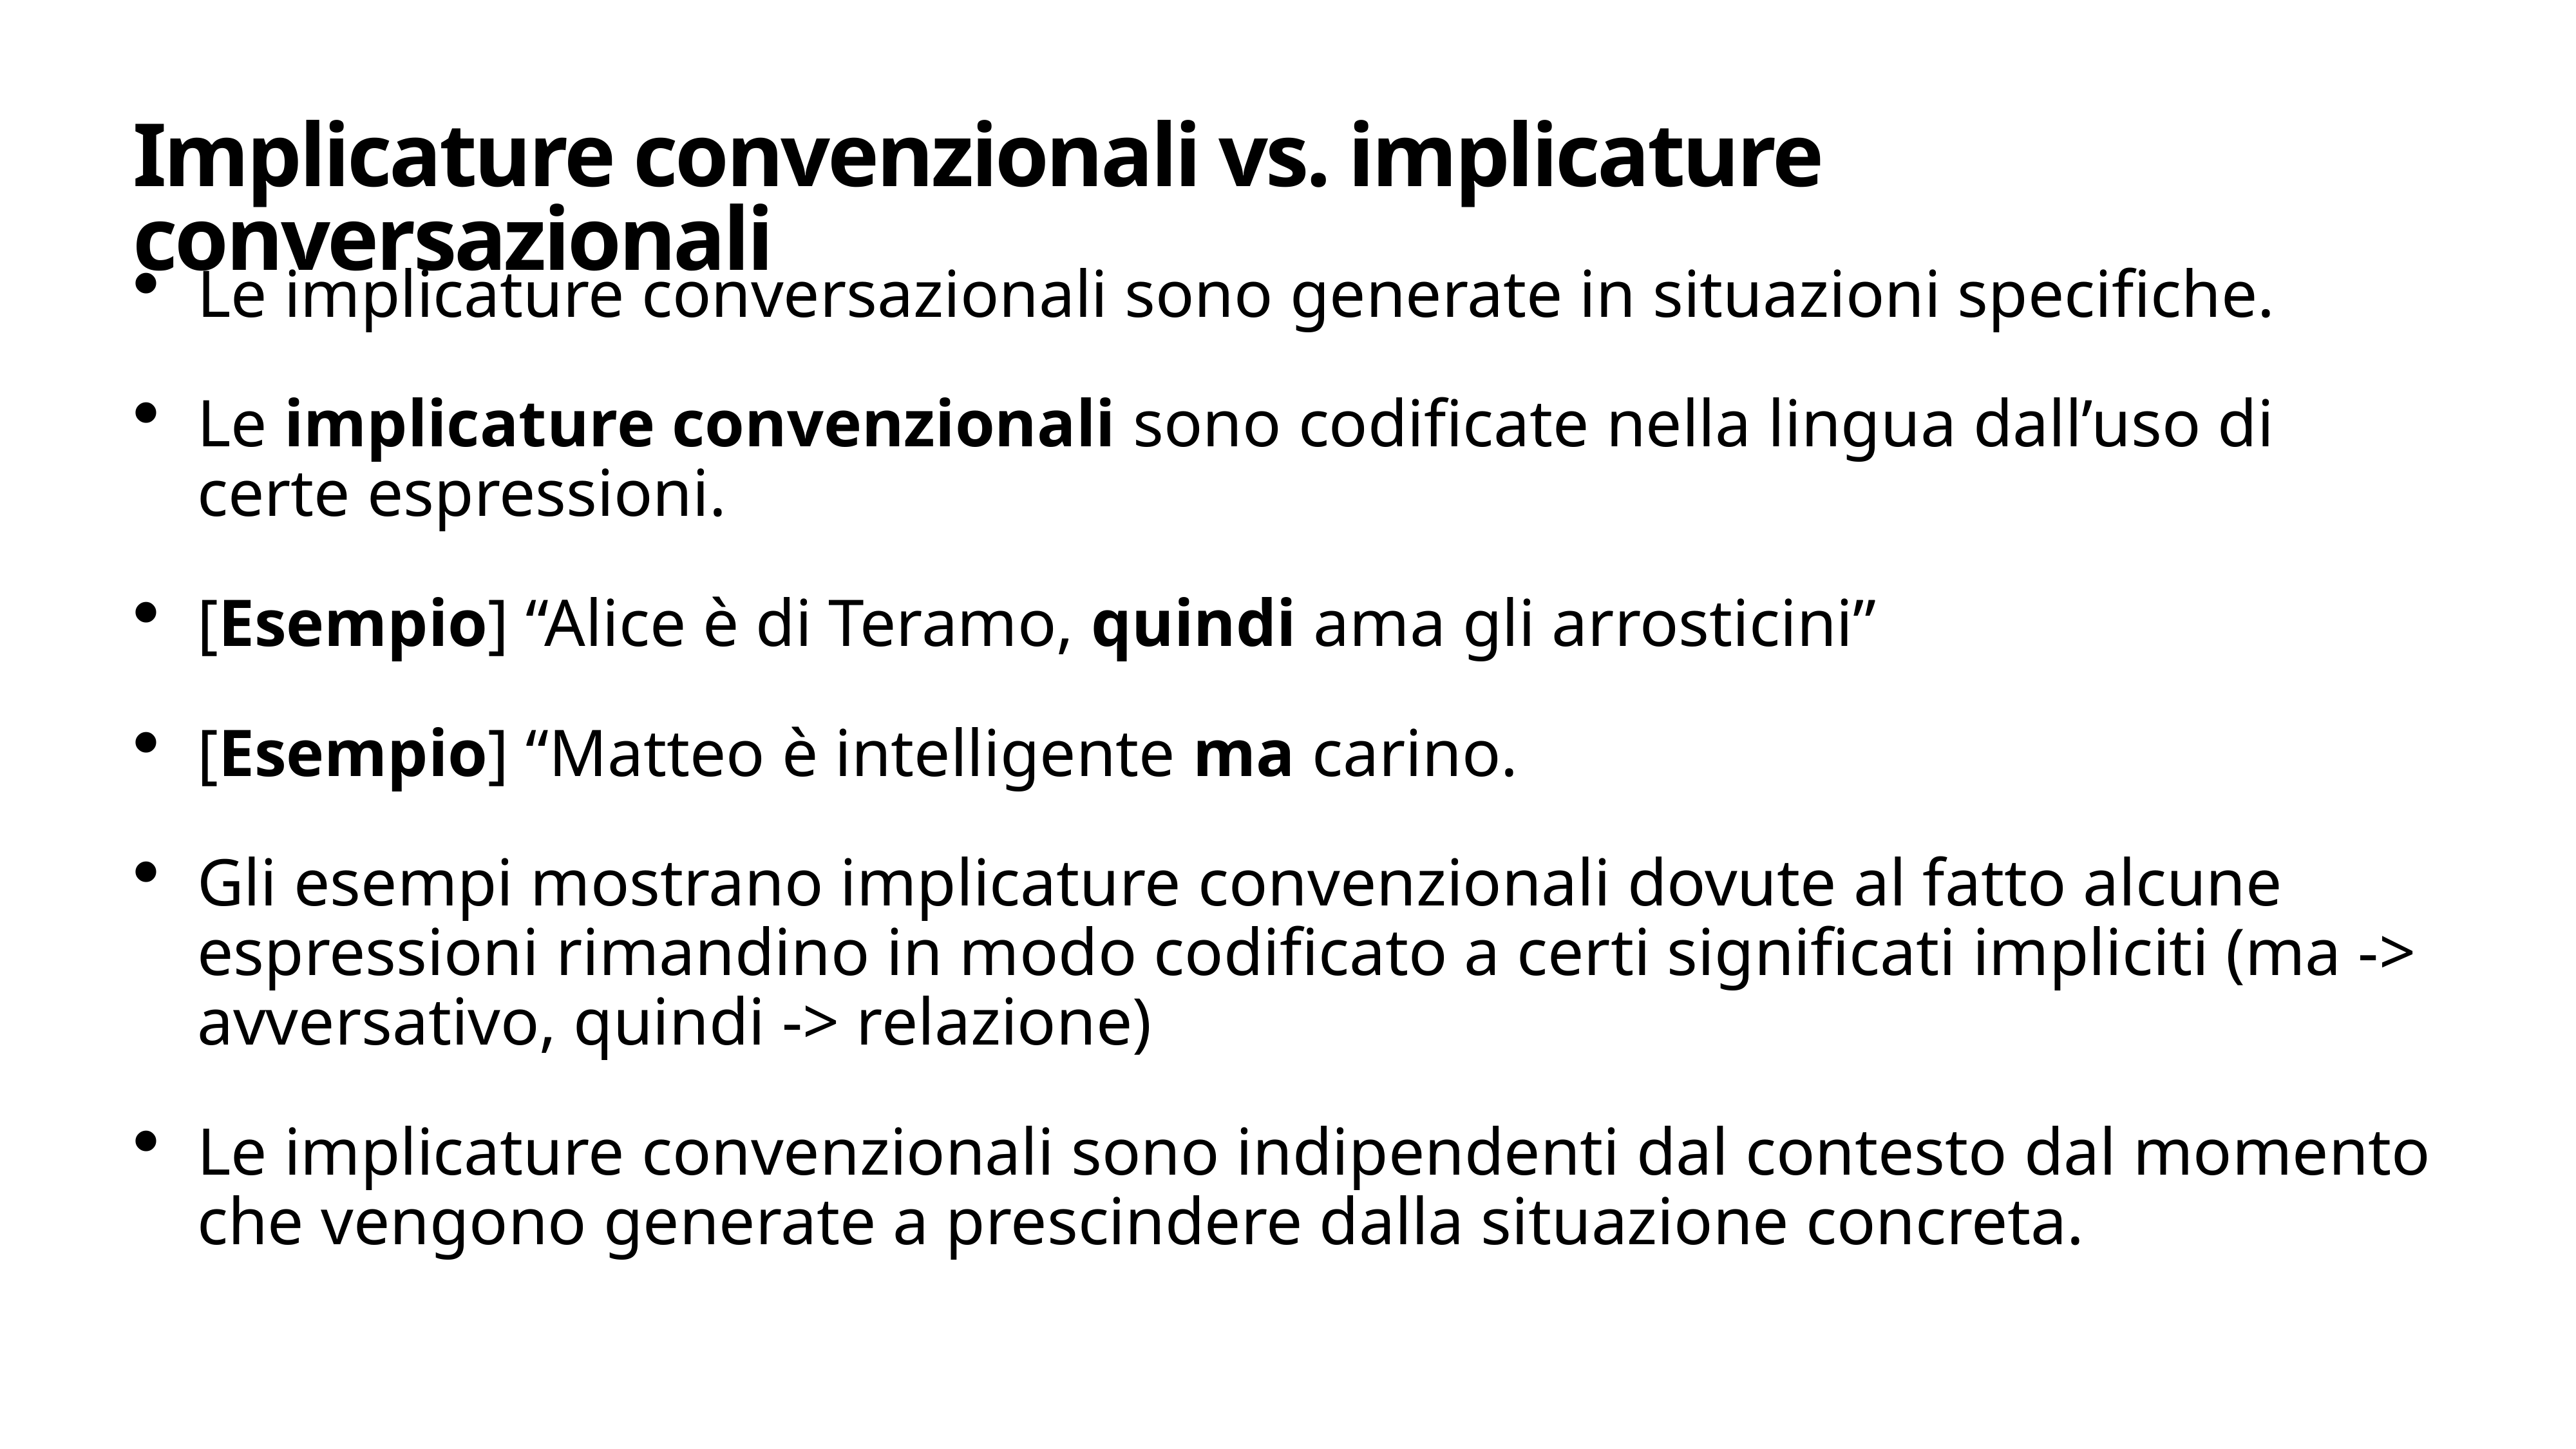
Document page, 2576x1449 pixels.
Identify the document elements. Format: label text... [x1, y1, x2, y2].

list Le implicature conversazionali sono generate in situazioni specifiche. Le implicature convenzionali sono codificate nella lingua dall’uso di certe espressioni. [Esempio] “Alice è di Teramo, quindi ama gli arrosticini” [Esempio] “Matteo è intelligente ma carino. Gli esempi mostrano implicature convenzionali dovute al fatto alcune espressioni rimandino in modo codificato a certi significati impliciti (ma -> avversativo, quindi -> relazione) Le implicature convenzionali sono indipendenti dal contesto dal momento che vengono generate a prescindere dalla situazione concreta. [127, 256, 2449, 1332]
title Implicature convenzionali vs. implicature conversazionali [127, 113, 2449, 256]
